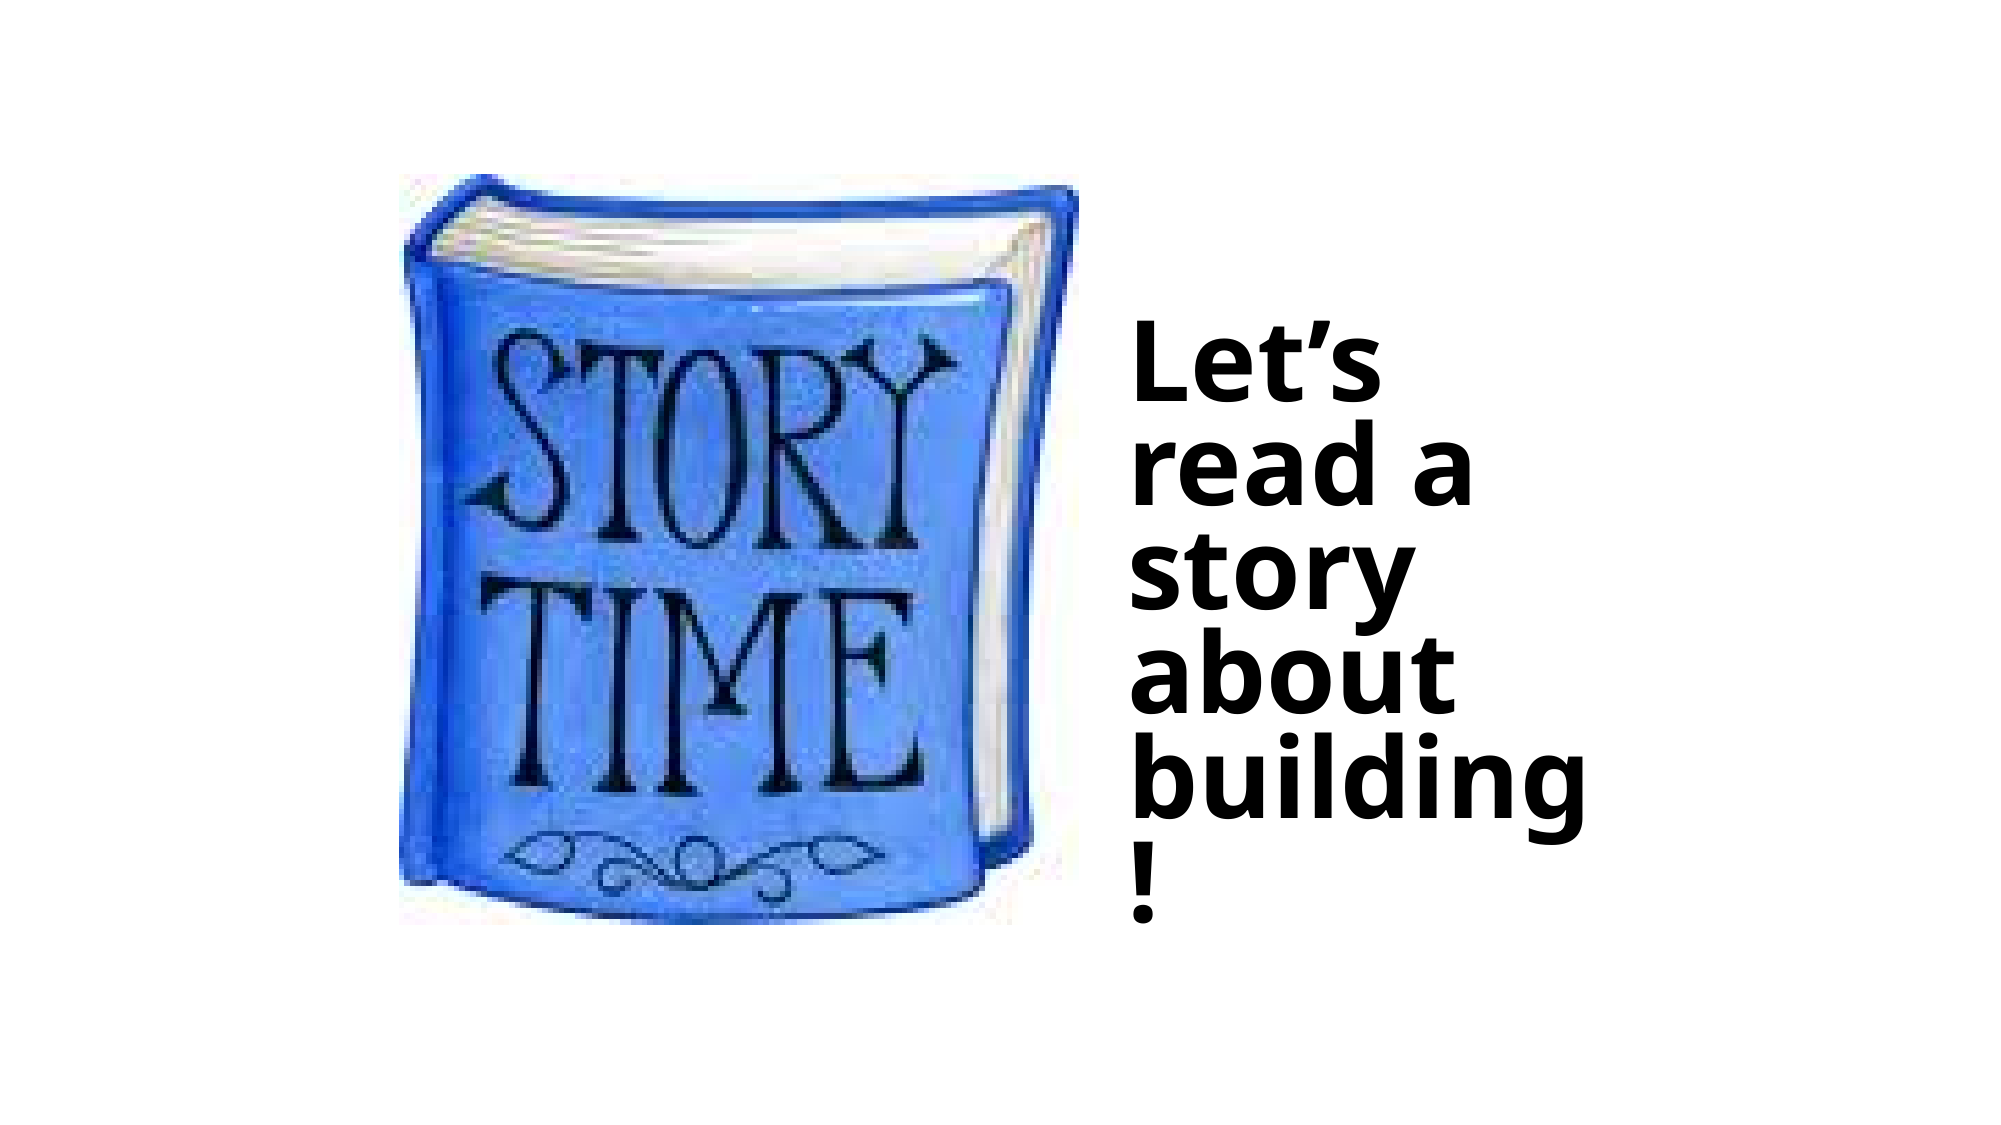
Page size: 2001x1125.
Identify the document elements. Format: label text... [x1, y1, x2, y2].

text_box Let’s read a story about building! [1112, 312, 1638, 953]
picture [399, 174, 1079, 925]
